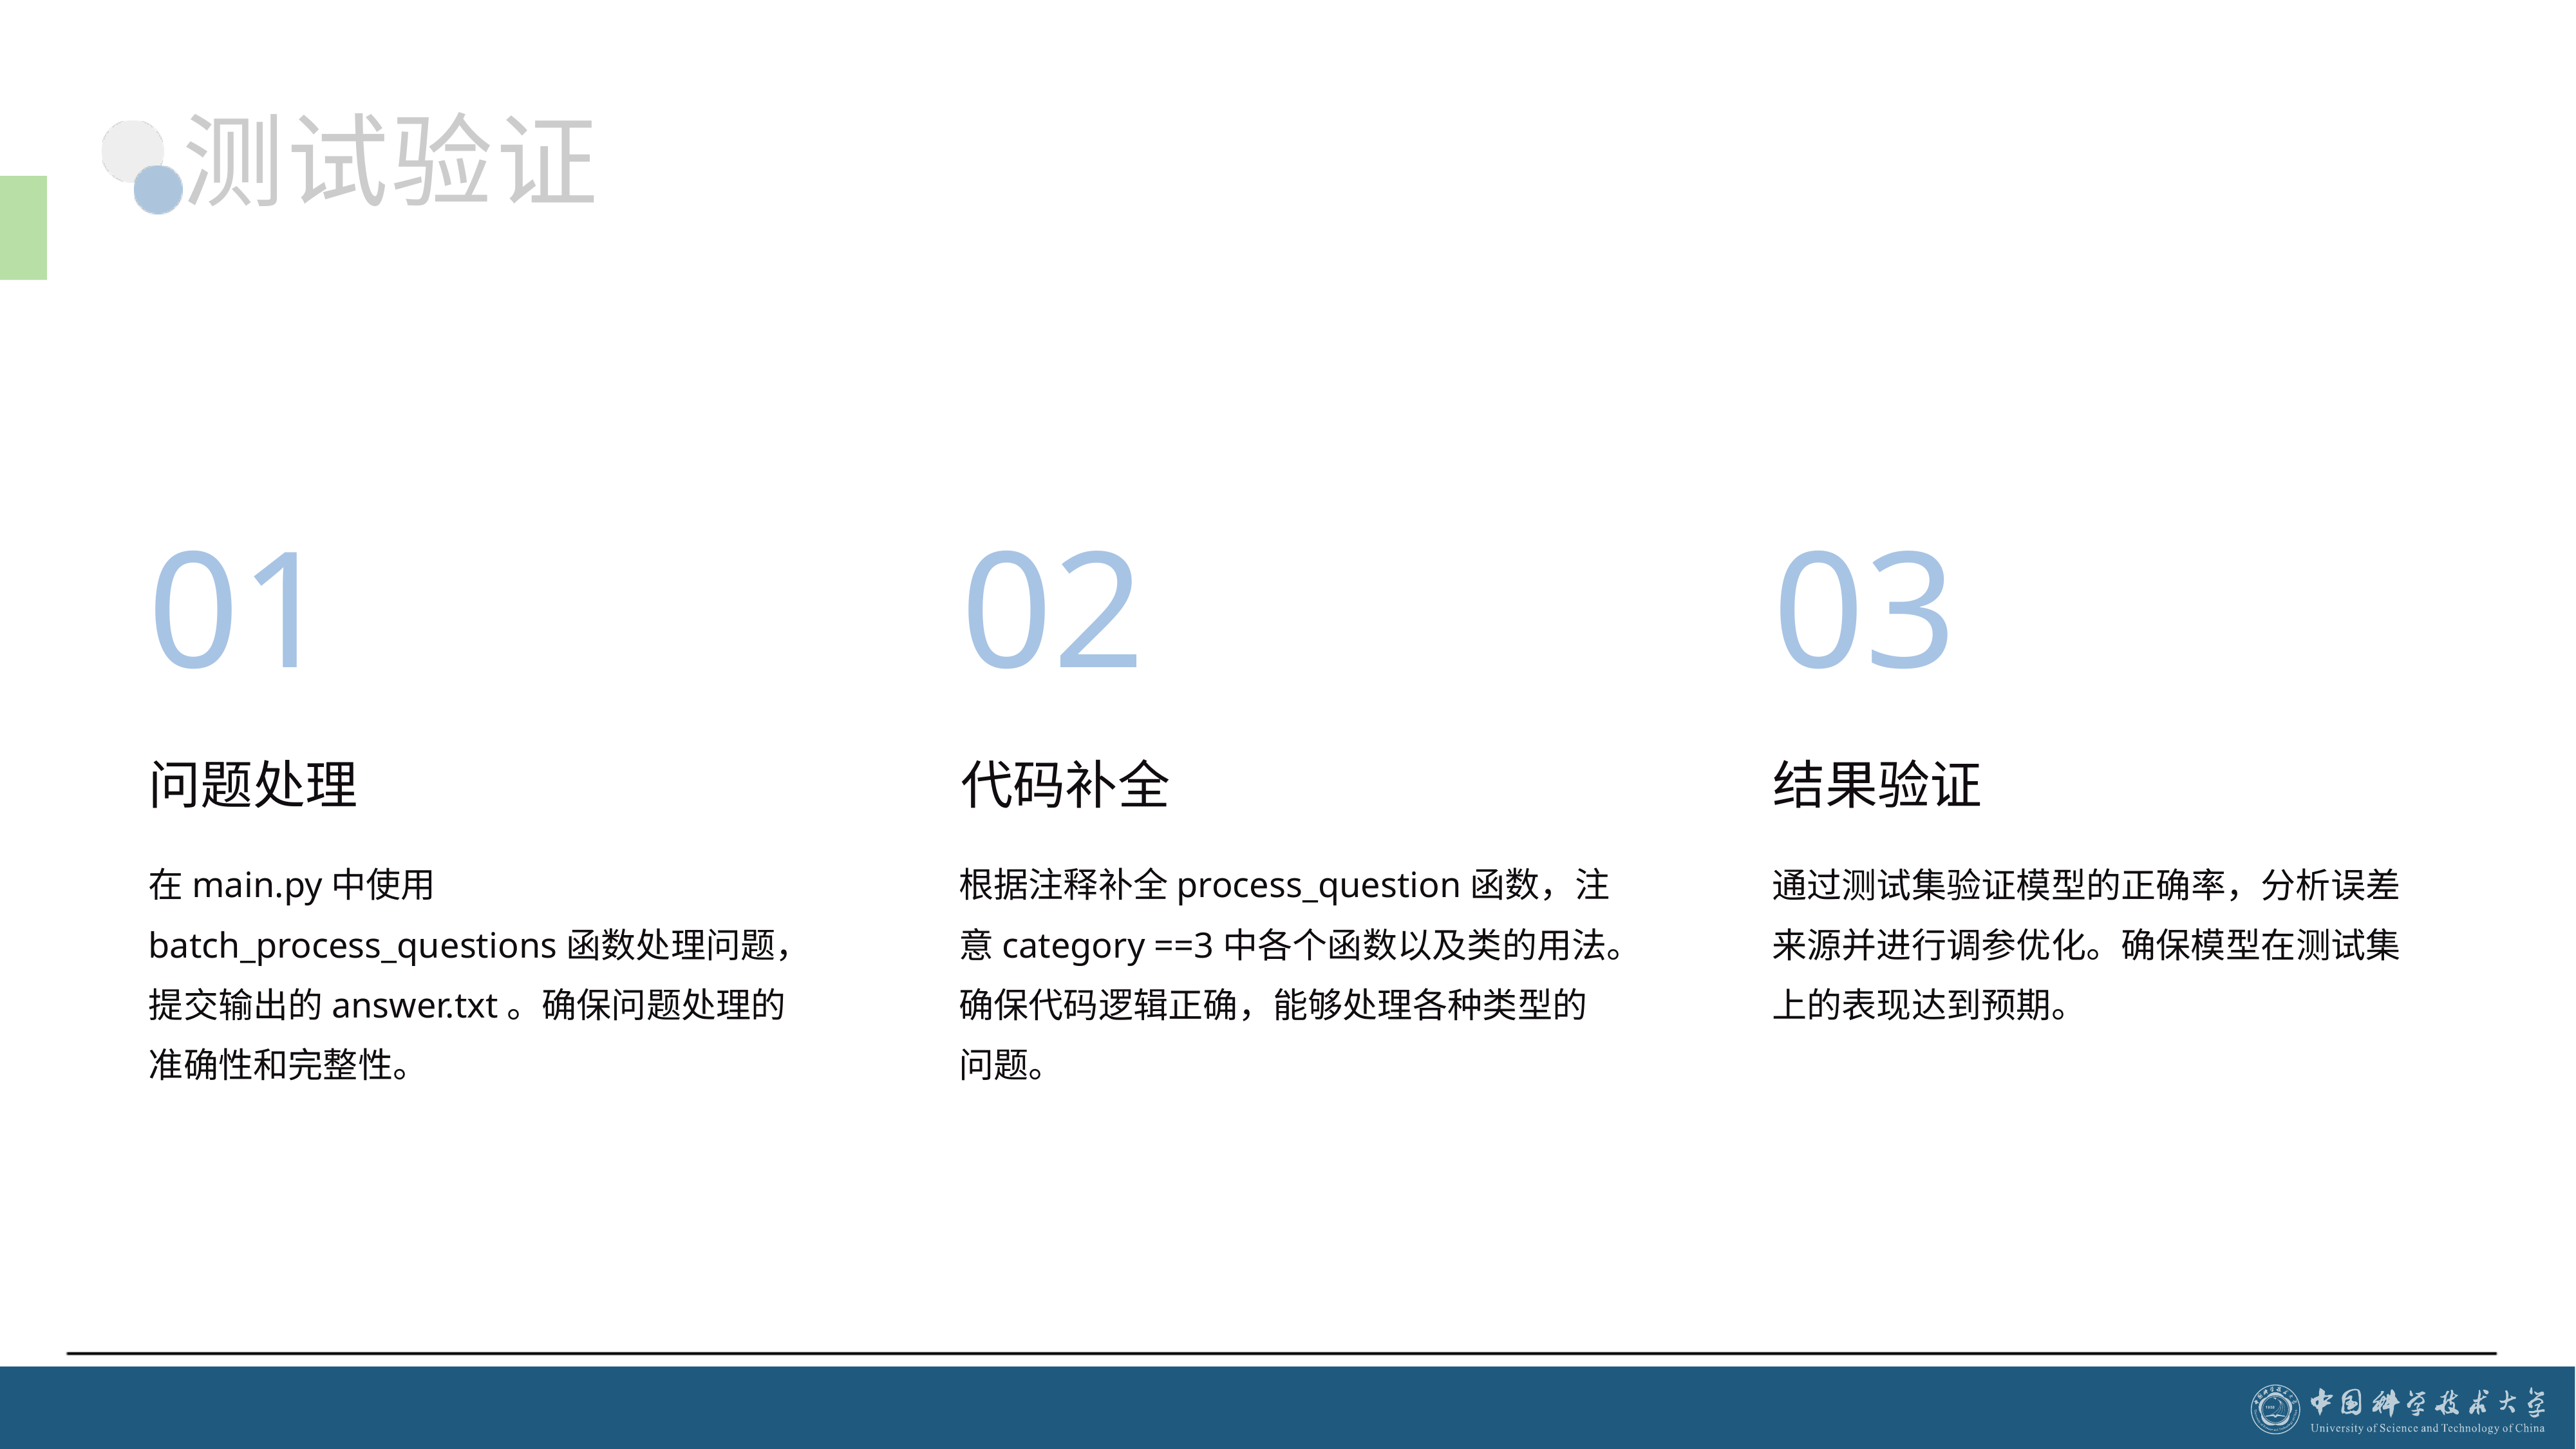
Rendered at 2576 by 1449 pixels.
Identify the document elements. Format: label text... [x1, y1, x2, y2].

text_box 问题处理 [138, 751, 480, 815]
text_box 代码补全 [951, 751, 1292, 815]
text_box 通过测试集验证模型的正确率，分析误差来源并进行调参优化。确保模型在测试集上的表现达到预期。 [1762, 844, 2438, 1026]
text_box 测试验证 [173, 96, 846, 220]
text_box 03 [1763, 506, 2408, 699]
text_box 根据注释补全process_question函数，注意category ==3中各个函数以及类的用法。确保代码逻辑正确，能够处理各种类型的问题。 [949, 844, 1622, 1085]
text_box 在main.py中使用batch_process_questions函数处理问题，提交输出的answer.txt。确保问题处理的准确性和完整性。 [139, 844, 814, 1085]
text_box 结果验证 [1763, 751, 2105, 815]
picture [0, 0, 2576, 1449]
text_box 01 [138, 506, 782, 699]
text_box 02 [951, 506, 1595, 699]
